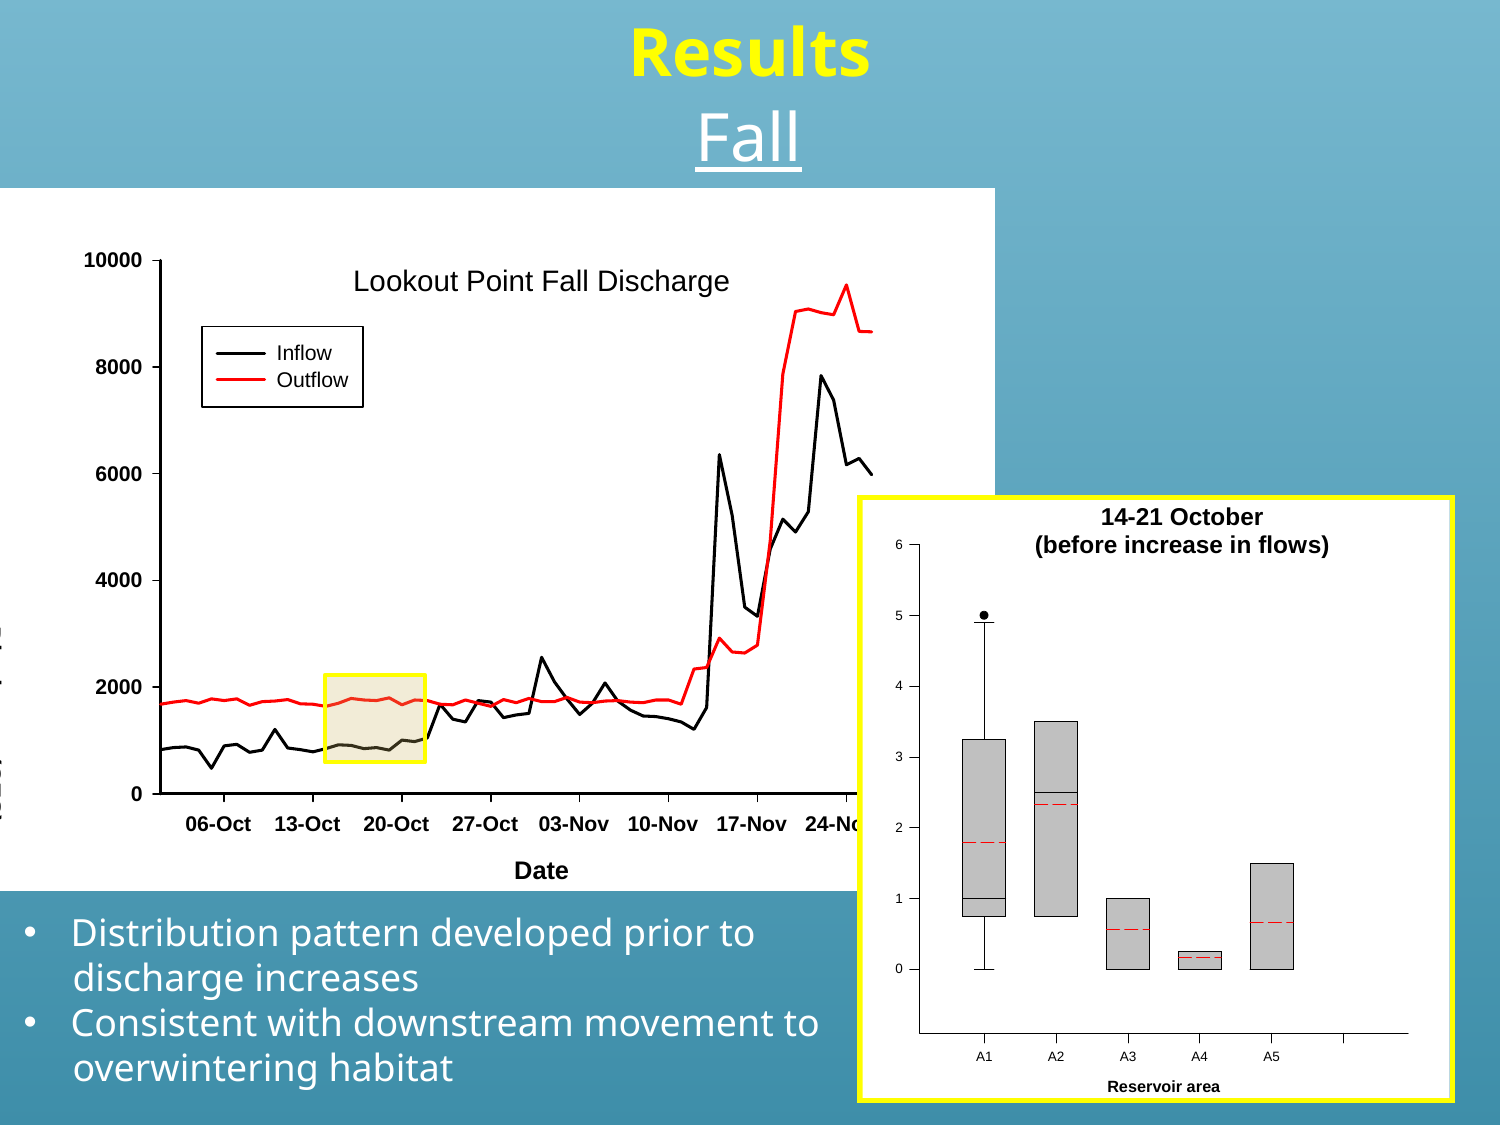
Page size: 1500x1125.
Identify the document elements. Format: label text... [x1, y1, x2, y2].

text_box Results [74, 0, 1425, 138]
list Fall [62, 87, 1413, 288]
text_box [0, 187, 996, 891]
text_box Distribution pattern developed prior to discharge increases Consistent with downstream movement to overwintering habitat [8, 901, 845, 1097]
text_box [862, 499, 1450, 1098]
